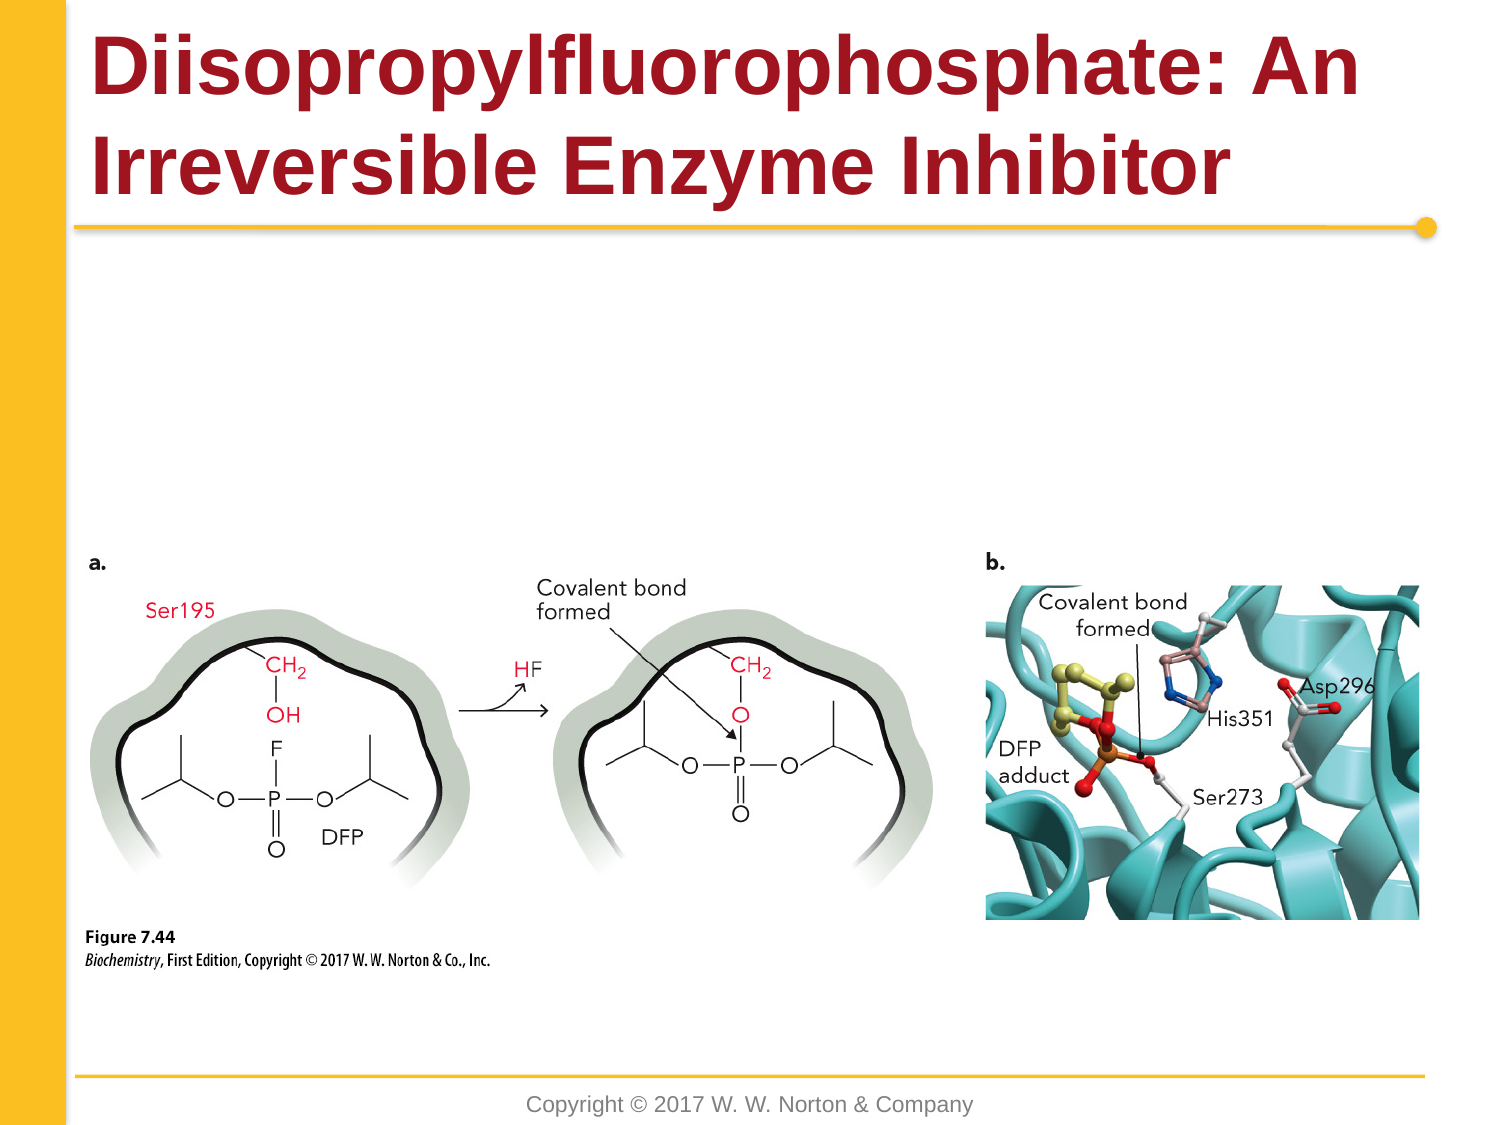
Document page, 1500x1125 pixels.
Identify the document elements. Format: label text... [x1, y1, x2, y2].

title Diisopropylfluorophosphate: An Irreversible Enzyme Inhibitor [74, 6, 1426, 216]
footer Copyright © 2017 W. W. Norton & Company [330, 1076, 1169, 1125]
picture [74, 550, 1426, 974]
